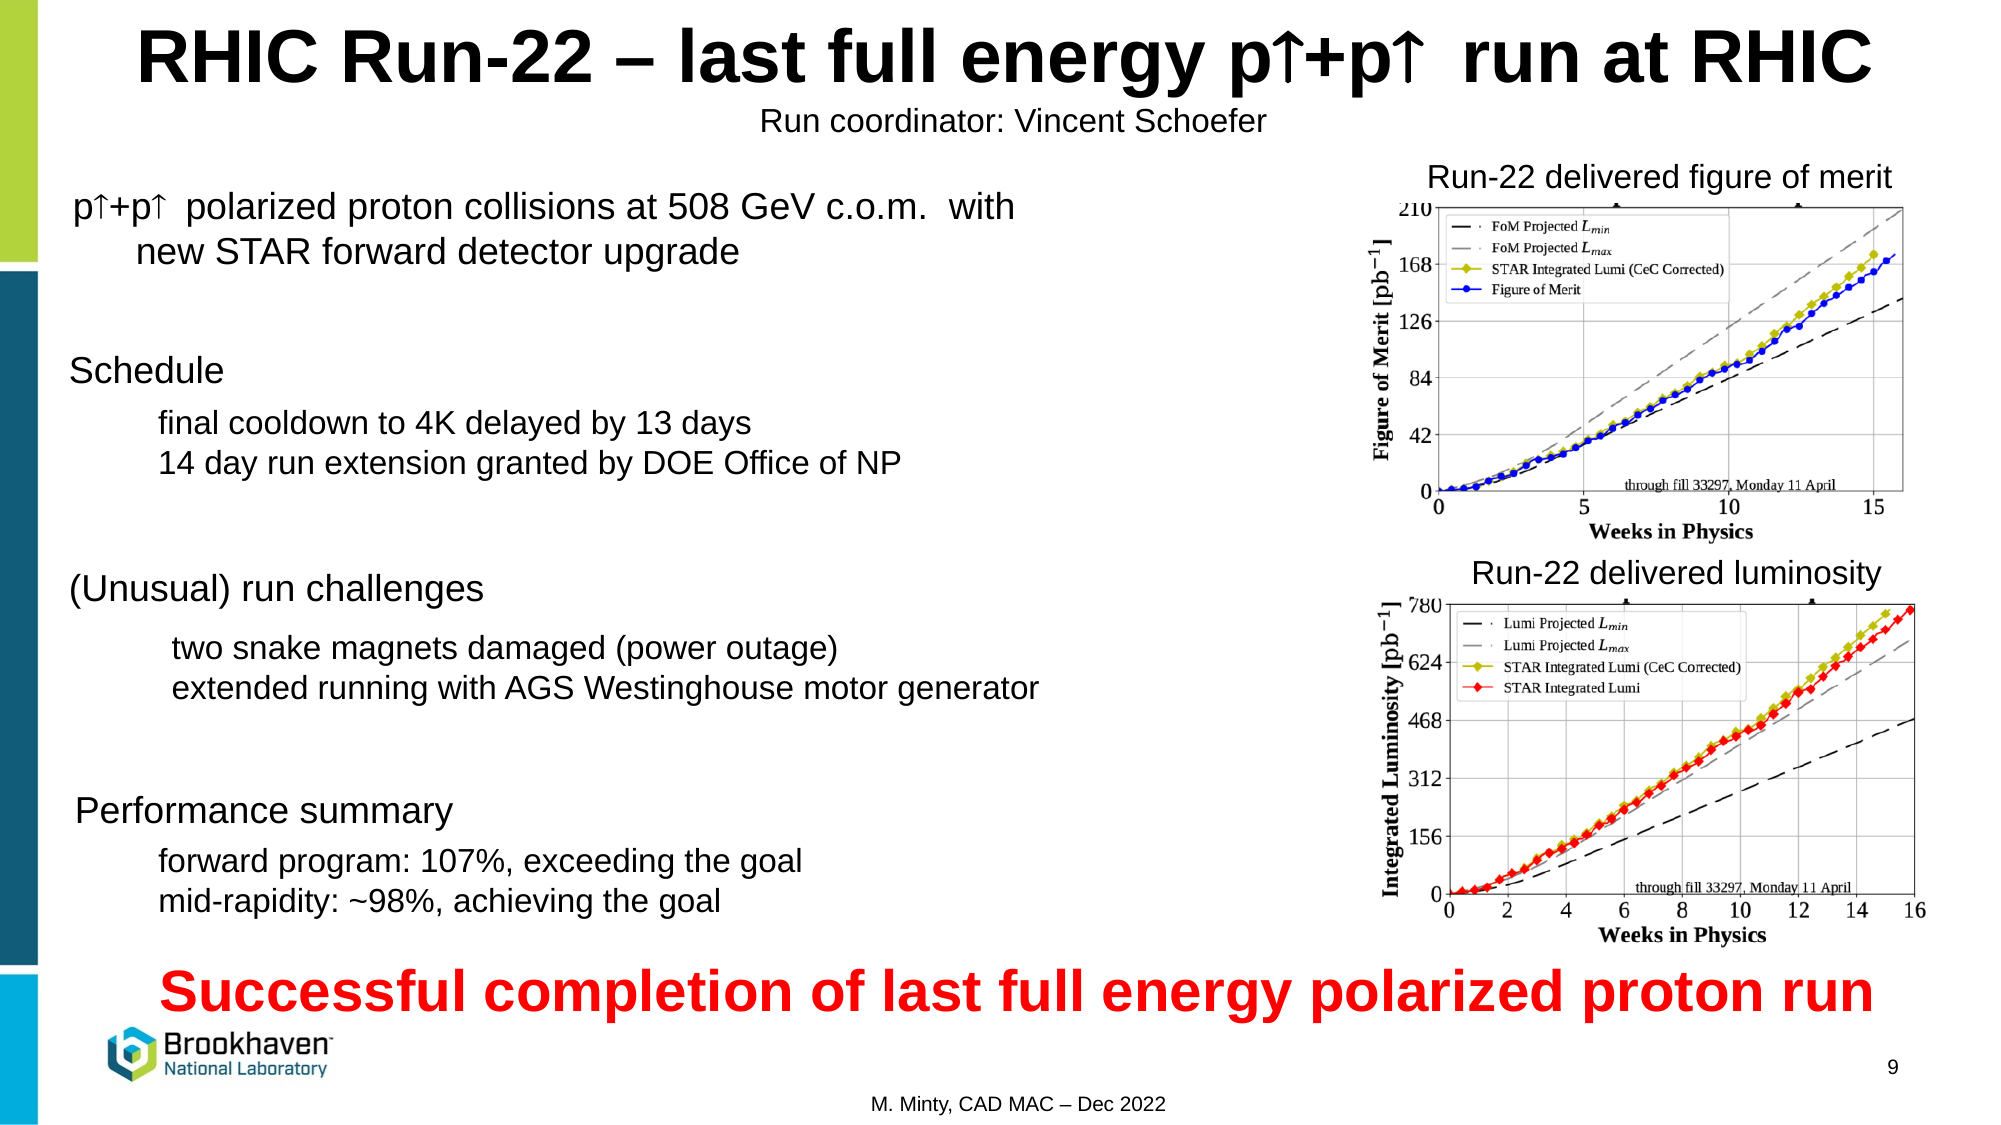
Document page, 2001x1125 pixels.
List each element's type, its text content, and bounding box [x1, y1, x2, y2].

text_box p+p polarized proton collisions at 508 GeV c.o.m. with new STAR forward detector upgrade [37, 174, 1157, 280]
text_box forward program: 107%, exceeding the goal mid-rapidity: ~98%, achieving the goal [68, 831, 1311, 926]
text_box Schedule [54, 338, 711, 398]
text_box Performance summary [59, 778, 893, 838]
text_box Run-22 delivered figure of merit [1397, 148, 1923, 203]
text_box RHIC Run-22 – last full energy p+p run at RHIC [32, 9, 1999, 119]
text_box Run coordinator: Vincent Schoefer [38, 91, 1999, 147]
text_box Run-22 delivered luminosity [1414, 543, 1940, 599]
text_box (Unusual) run challenges [54, 556, 697, 617]
text_box M. Minty, CAD MAC – Dec 2022 [38, 1083, 1999, 1123]
text_box two snake magnets damaged (power outage) extended running with AGS Westinghouse motor generator [81, 618, 1118, 714]
text_box final cooldown to 4K delayed by 13 days 14 day run extension granted by DOE Office of NP [68, 394, 1206, 489]
slide_number 9 [1835, 1036, 1907, 1083]
picture [0, 0, 2001, 1125]
text_box Successful completion of last full energy polarized proton run [38, 945, 1999, 1031]
